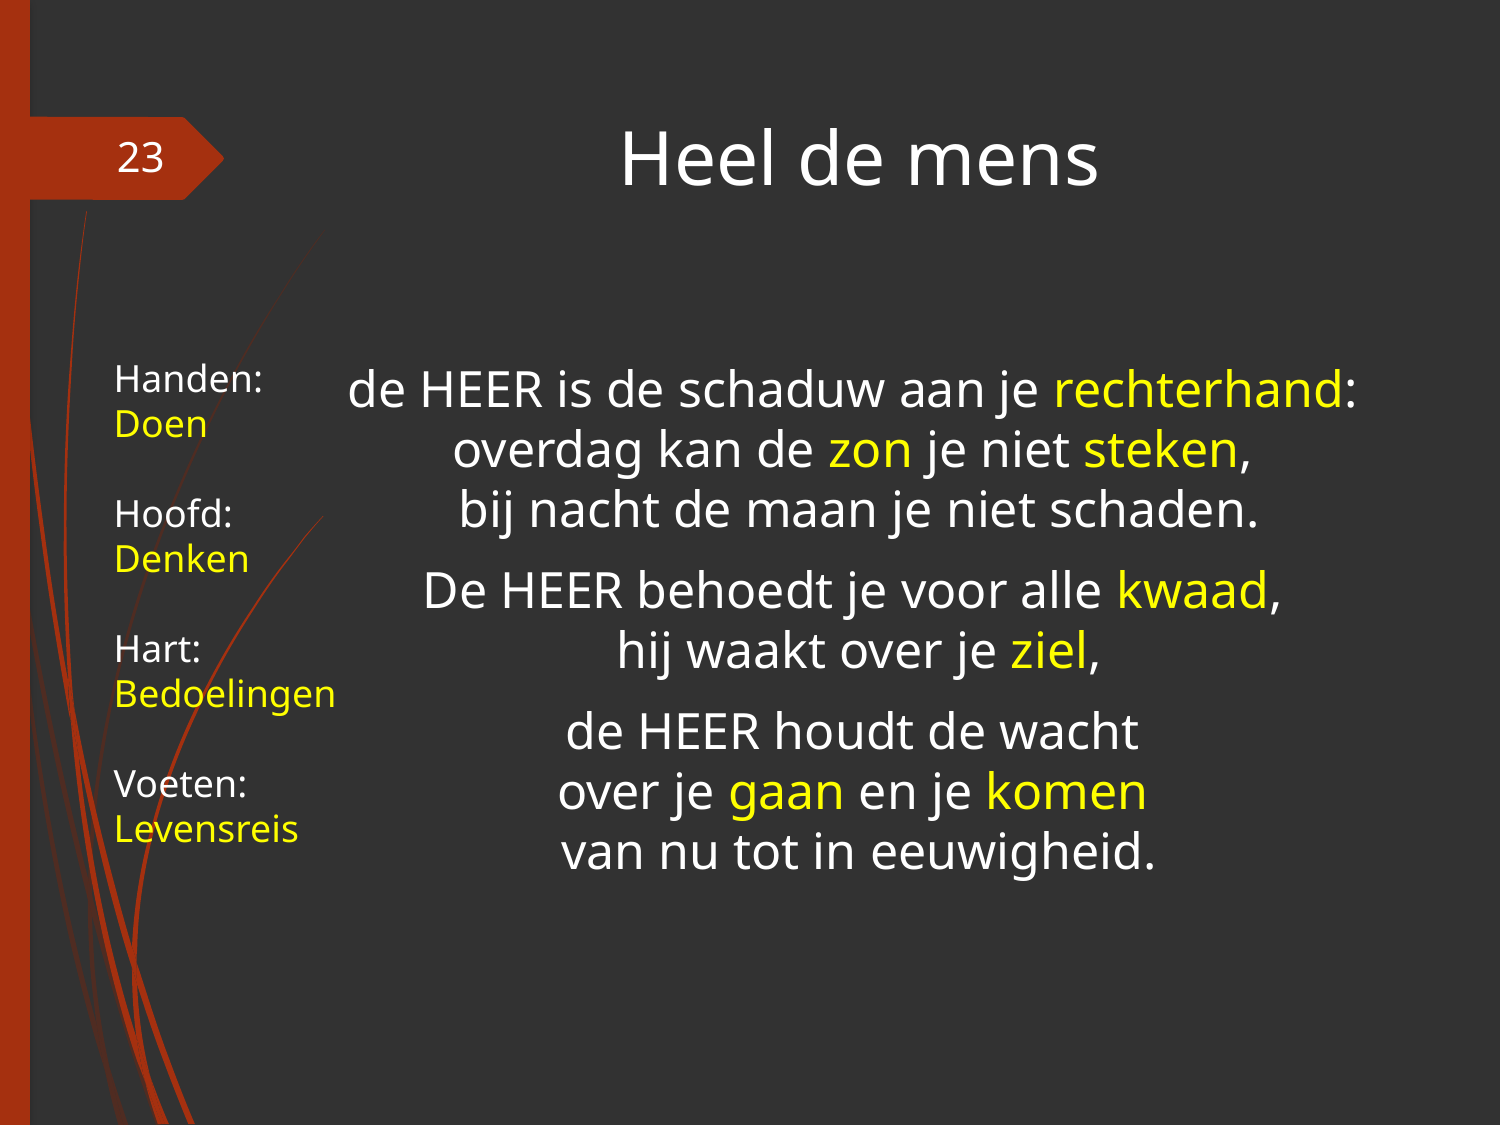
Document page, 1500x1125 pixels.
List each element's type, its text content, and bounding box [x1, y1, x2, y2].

title Heel de mens [319, 102, 1400, 313]
list de HEER is de schaduw aan je rechterhand: overdag kan de zon je niet steken, bij nacht de maan je niet schaden. De HEER behoedt je voor alle kwaad, hij waakt over je ziel, de HEER houdt de wacht over je gaan en je komen van nu tot in eeuwigheid. [318, 350, 1400, 970]
text_box Handen: Doen Hoofd: Denken Hart: Bedoelingen Voeten: Levensreis [98, 347, 417, 858]
slide_number 23 [83, 129, 180, 190]
